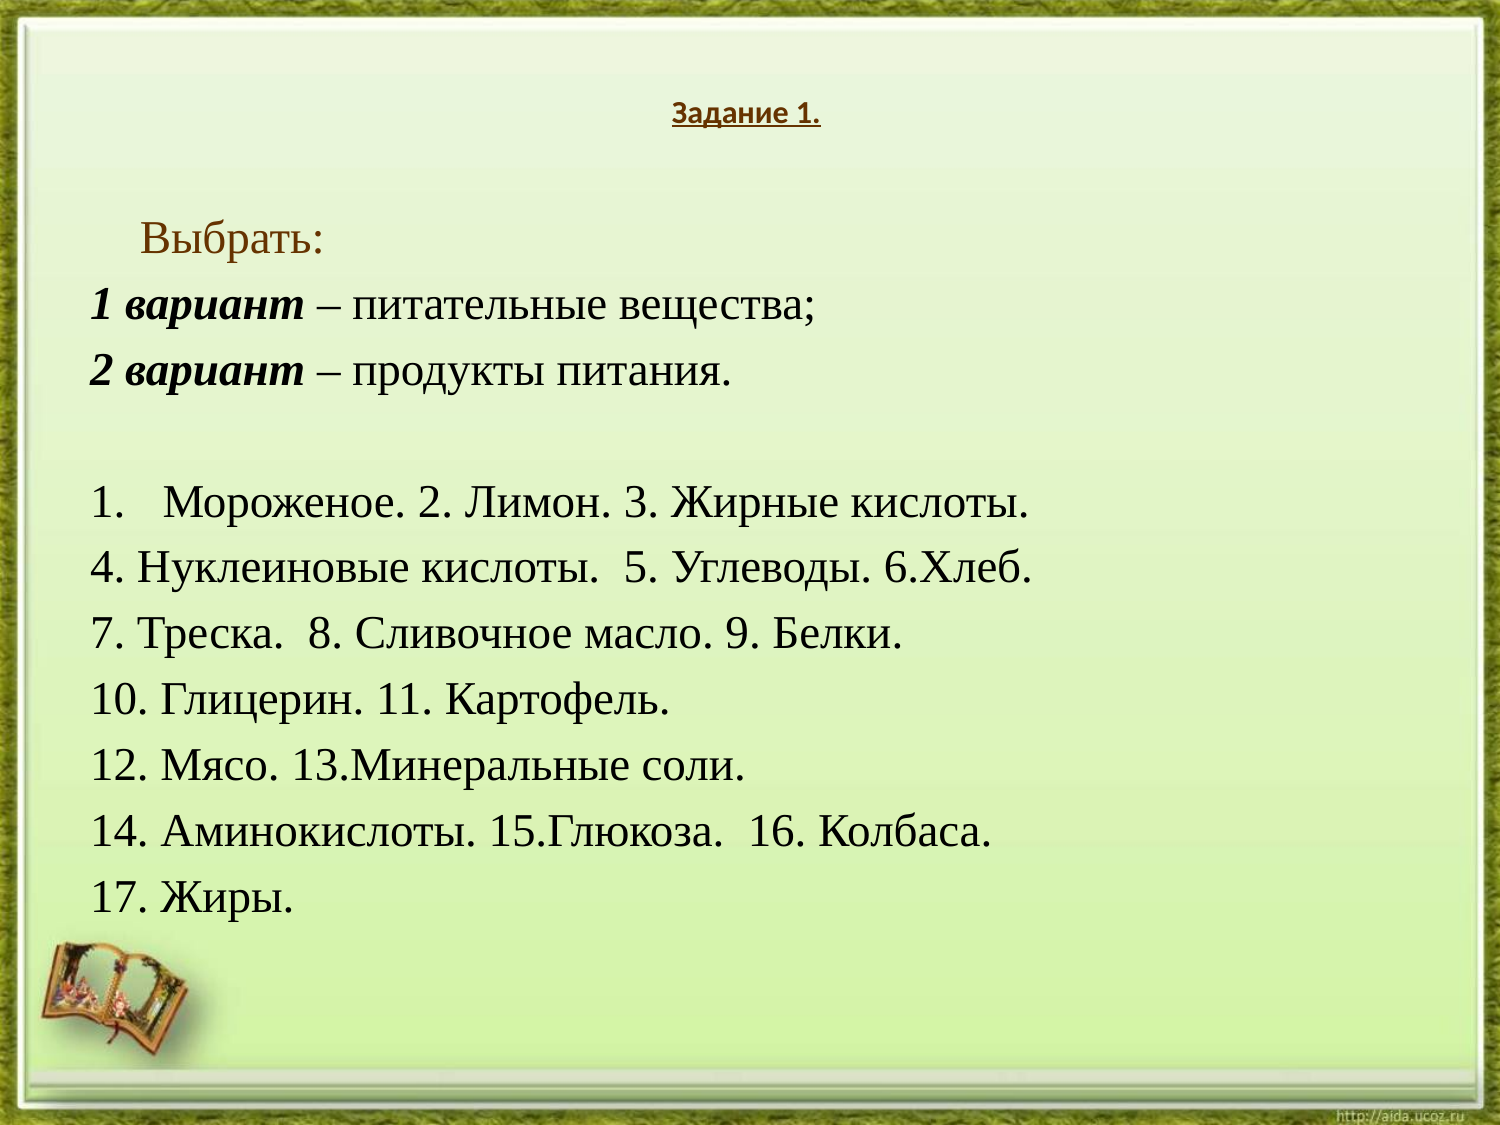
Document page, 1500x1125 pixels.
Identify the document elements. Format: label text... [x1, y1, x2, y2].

title Задание 1. [74, 44, 1426, 177]
list Выбрать: 1 вариант – питательные вещества; 2 вариант – продукты питания. Мороженое. 2. Лимон. 3. Жирные кислоты. 4. Нуклеиновые кислоты. 5. Углеводы. 6.Хлеб. 7. Треска. 8. Сливочное масло. 9. Белки. 10. Глицерин. 11. Картофель. 12. Мясо. 13.Минеральные соли. 14. Аминокислоты. 15.Глюкоза. 16. Колбаса. 17. Жиры. [74, 198, 1426, 1006]
picture [0, 0, 1500, 1125]
